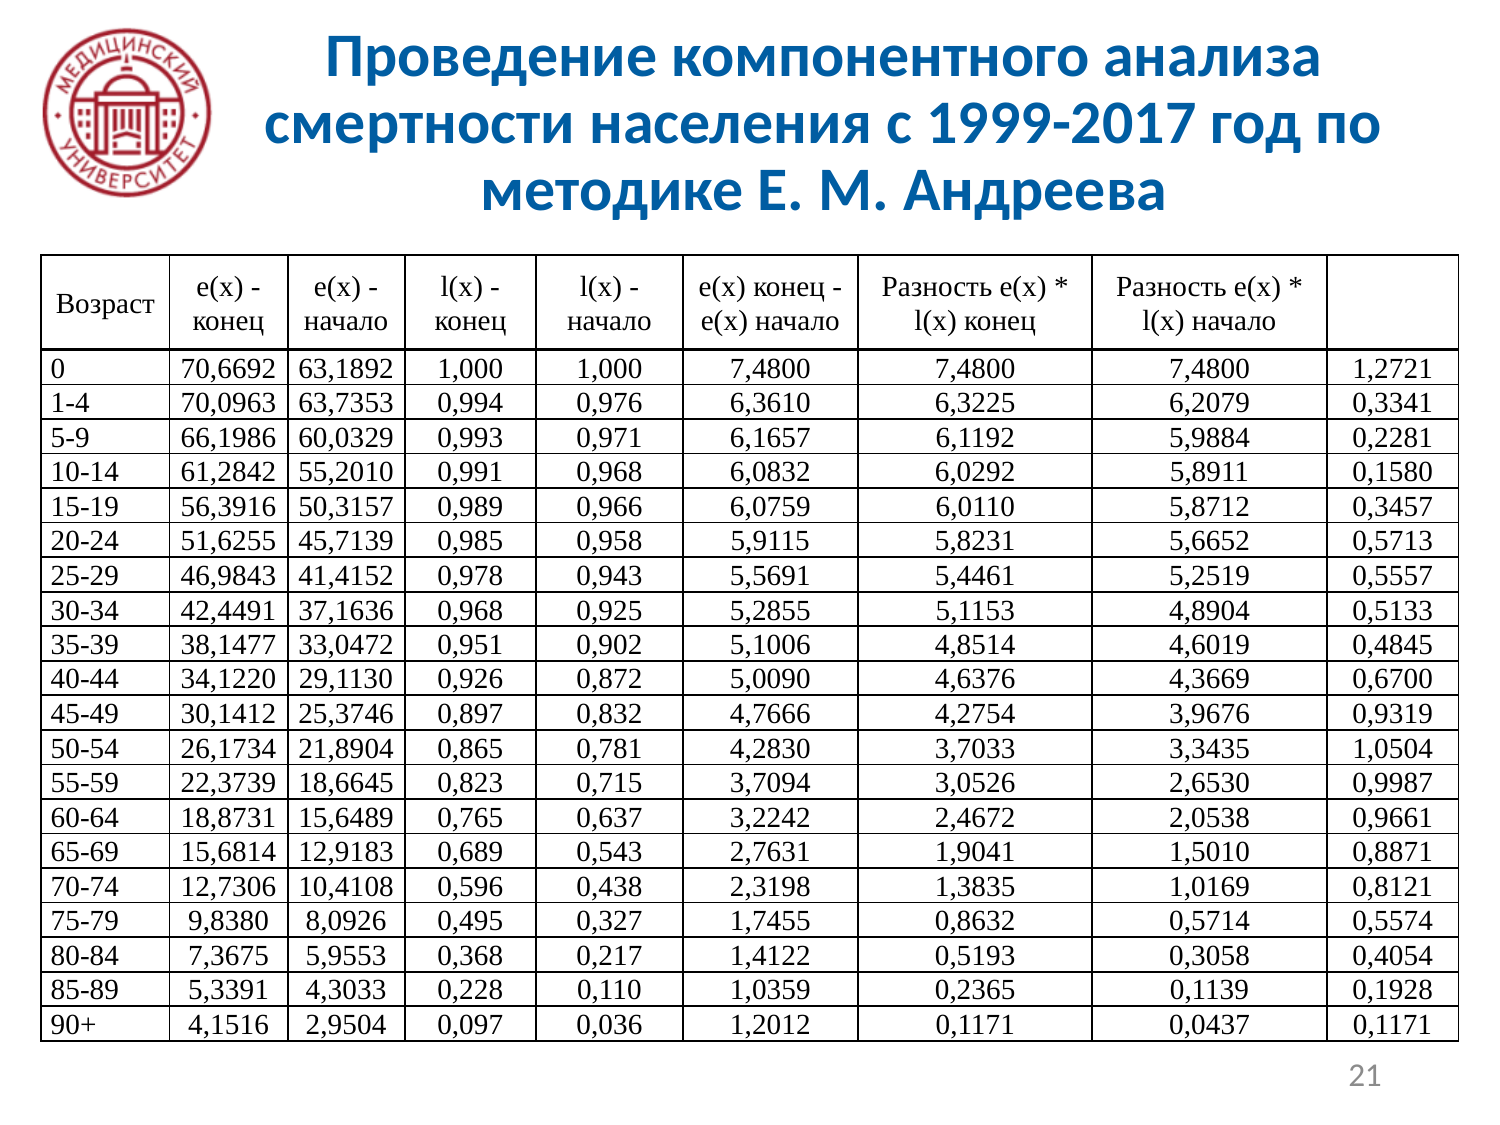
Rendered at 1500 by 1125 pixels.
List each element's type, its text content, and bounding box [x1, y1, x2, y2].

slide_number 21 [1059, 1042, 1397, 1103]
title Проведение компонентного анализа смертности населения с 1999-2017 год по методике Е. М. Андреева [230, 14, 1418, 233]
picture [41, 14, 231, 204]
